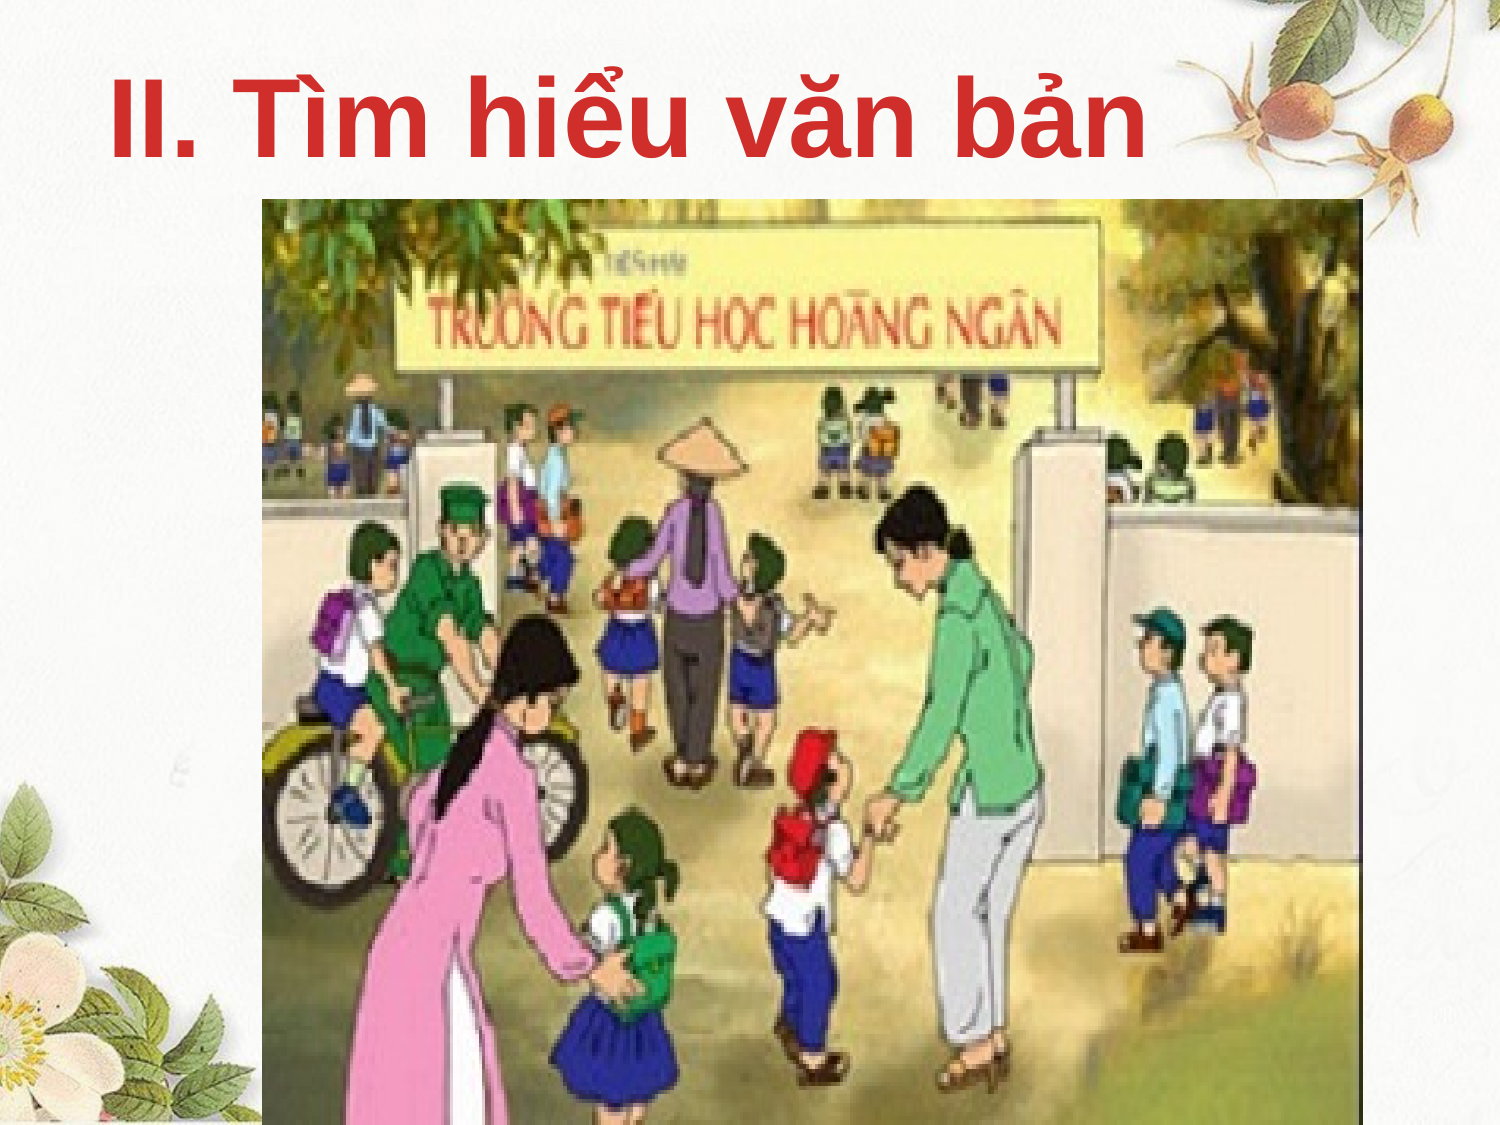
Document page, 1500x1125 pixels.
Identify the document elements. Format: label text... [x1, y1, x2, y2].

picture [0, 0, 1500, 1125]
text_box II. Tìm hiểu văn bản [92, 37, 1167, 188]
